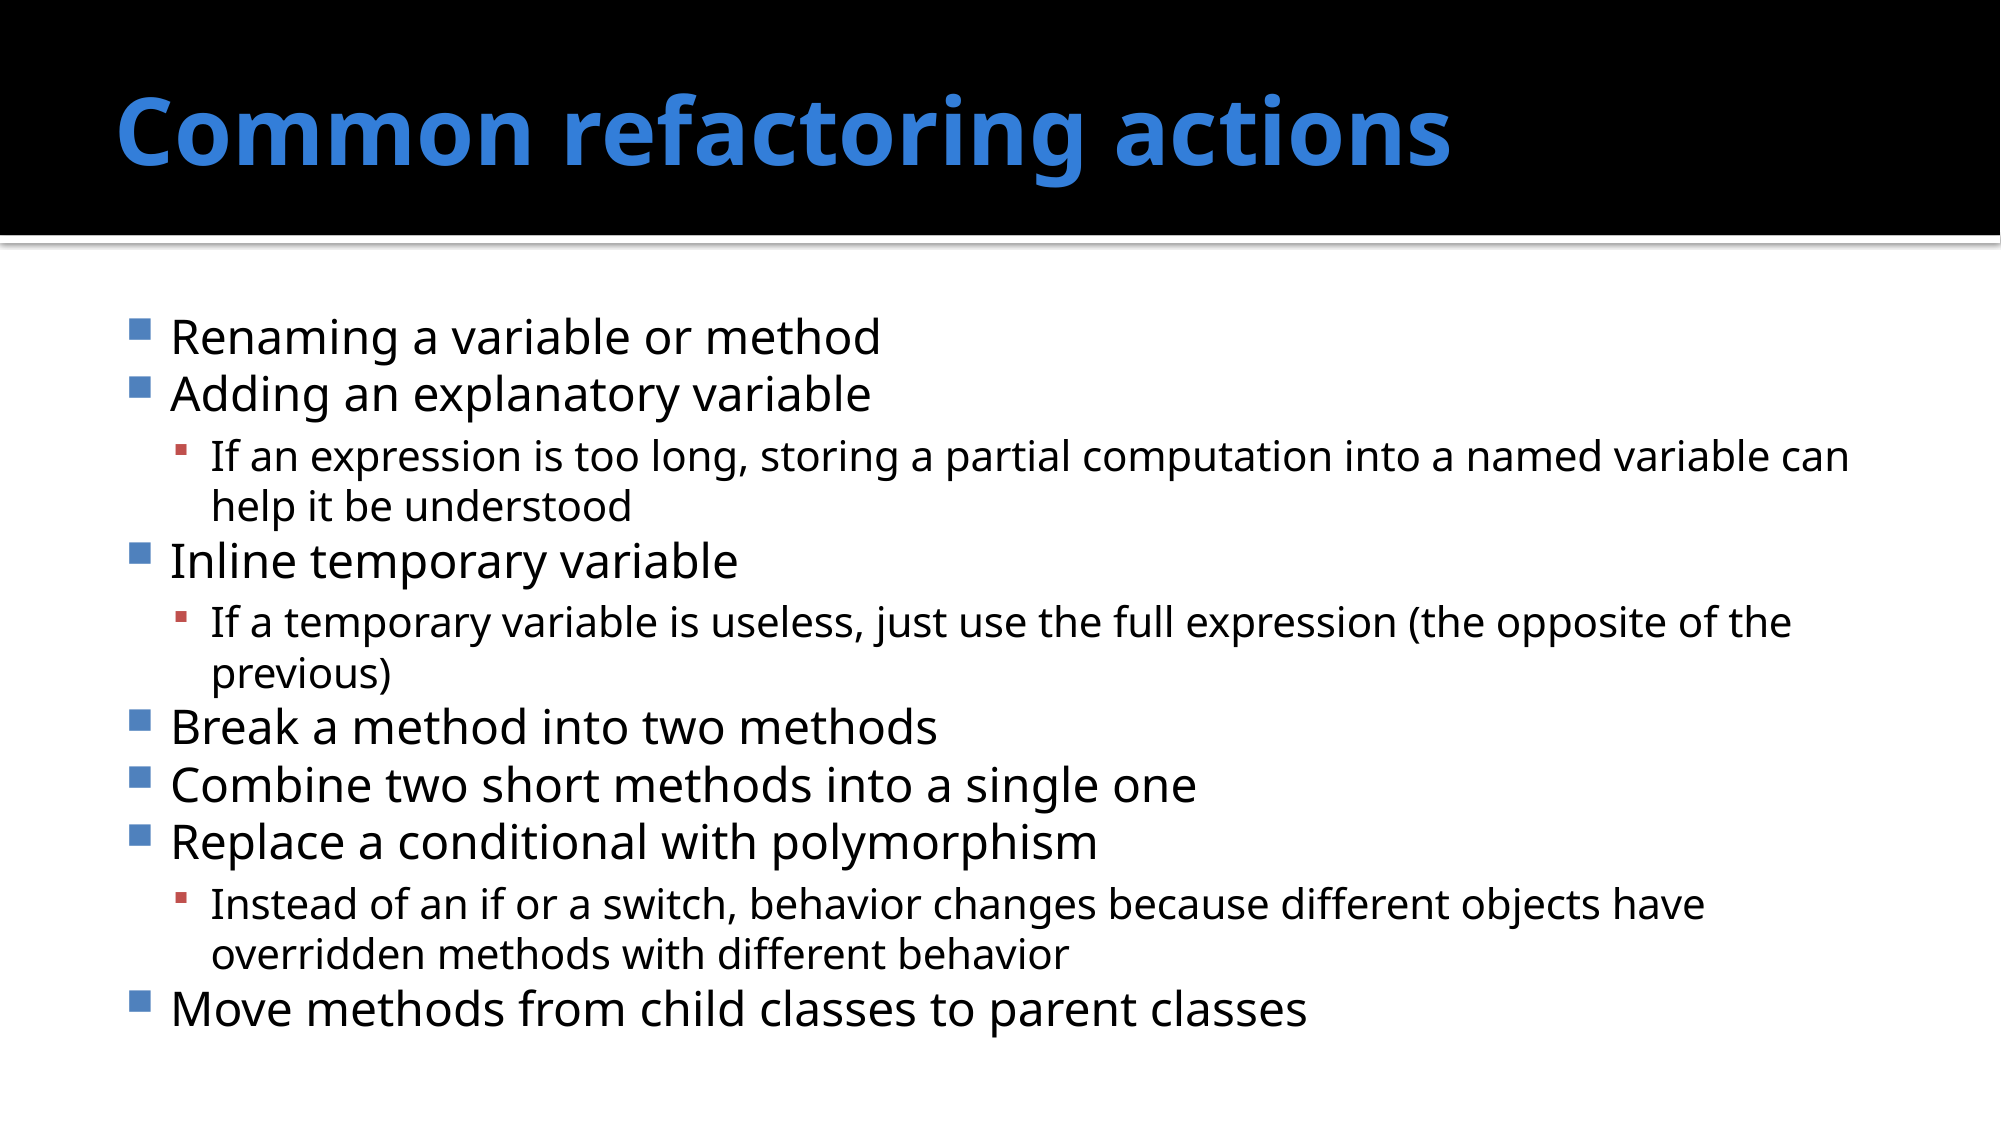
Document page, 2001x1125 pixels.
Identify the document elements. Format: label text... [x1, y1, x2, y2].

title Common refactoring actions [99, 25, 1900, 231]
list Renaming a variable or method Adding an explanatory variable If an expression is too long, storing a partial computation into a named variable can help it be understood Inline temporary variable If a temporary variable is useless, just use the full expression (the opposite of the previous) Break a method into two methods Combine two short methods into a single one Replace a conditional with polymorphism Instead of an if or a switch, behavior changes because different objects have overridden methods with different behavior Move methods from child classes to parent classes [99, 291, 1900, 1050]
